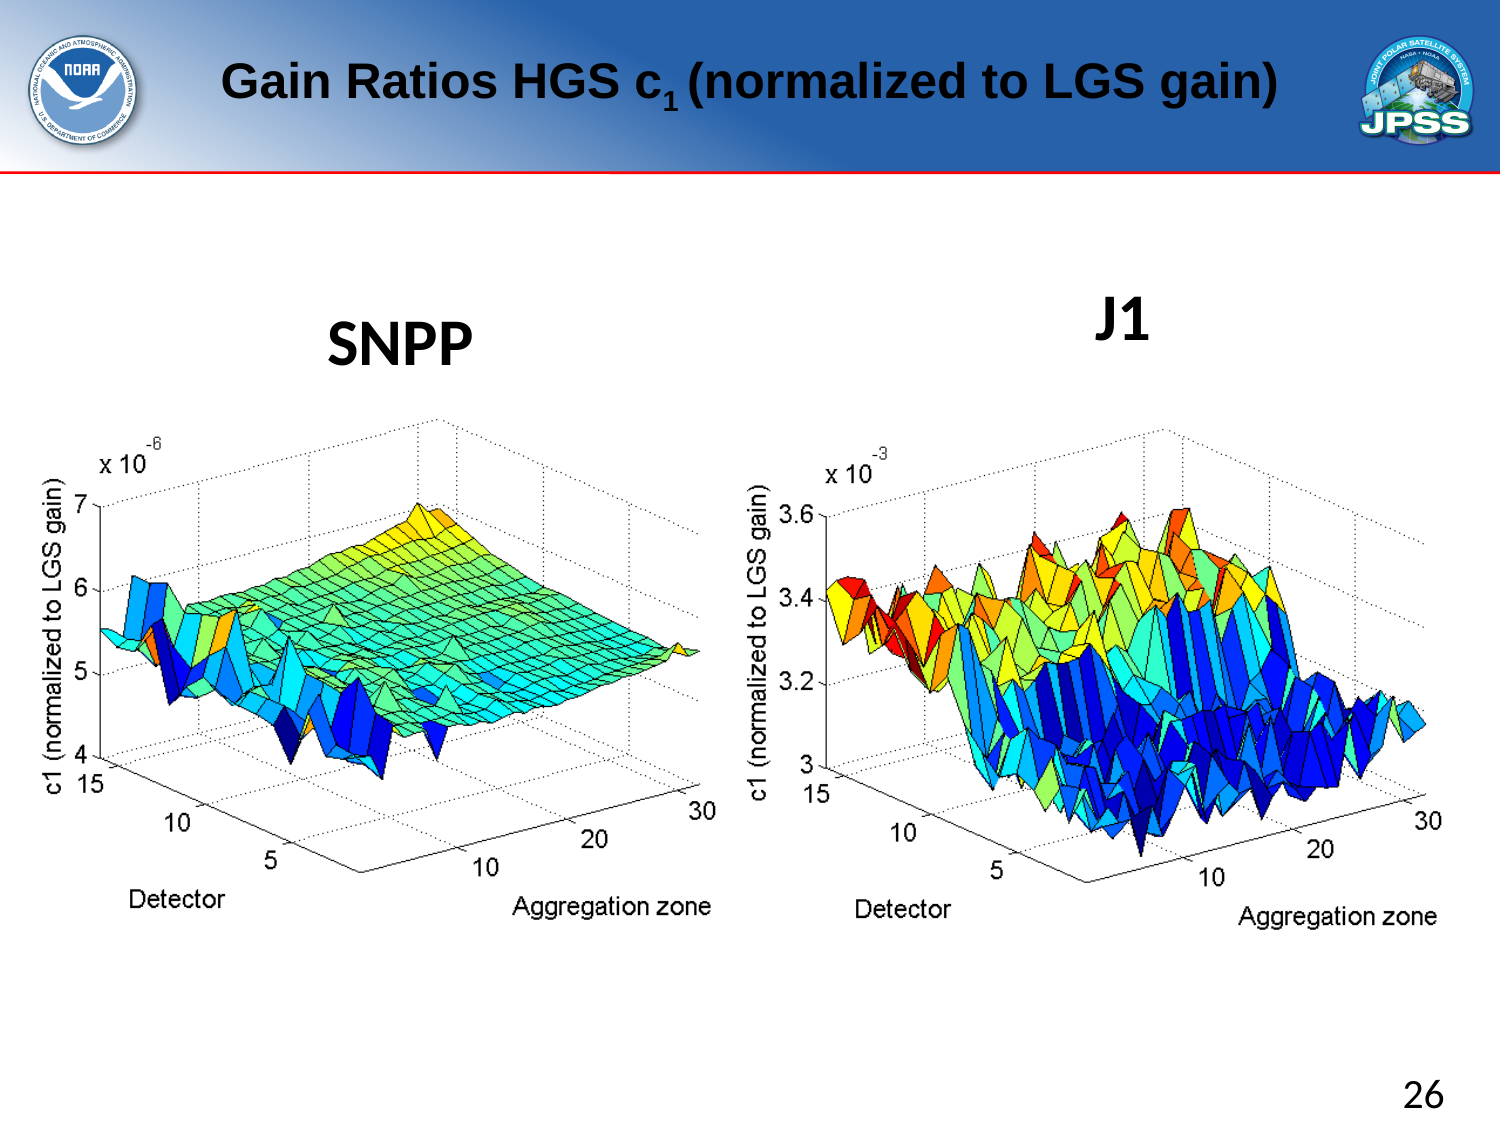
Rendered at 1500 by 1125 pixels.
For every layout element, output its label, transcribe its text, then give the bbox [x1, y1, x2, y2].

text_box 26 [1387, 1059, 1500, 1125]
picture [1357, 35, 1475, 146]
picture [28, 35, 137, 145]
text_box J1 [1080, 266, 1167, 361]
text_box SNPP [312, 291, 489, 377]
picture [0, 378, 1500, 944]
title Gain Ratios HGS c1 (normalized to LGS gain) [141, 45, 1359, 127]
